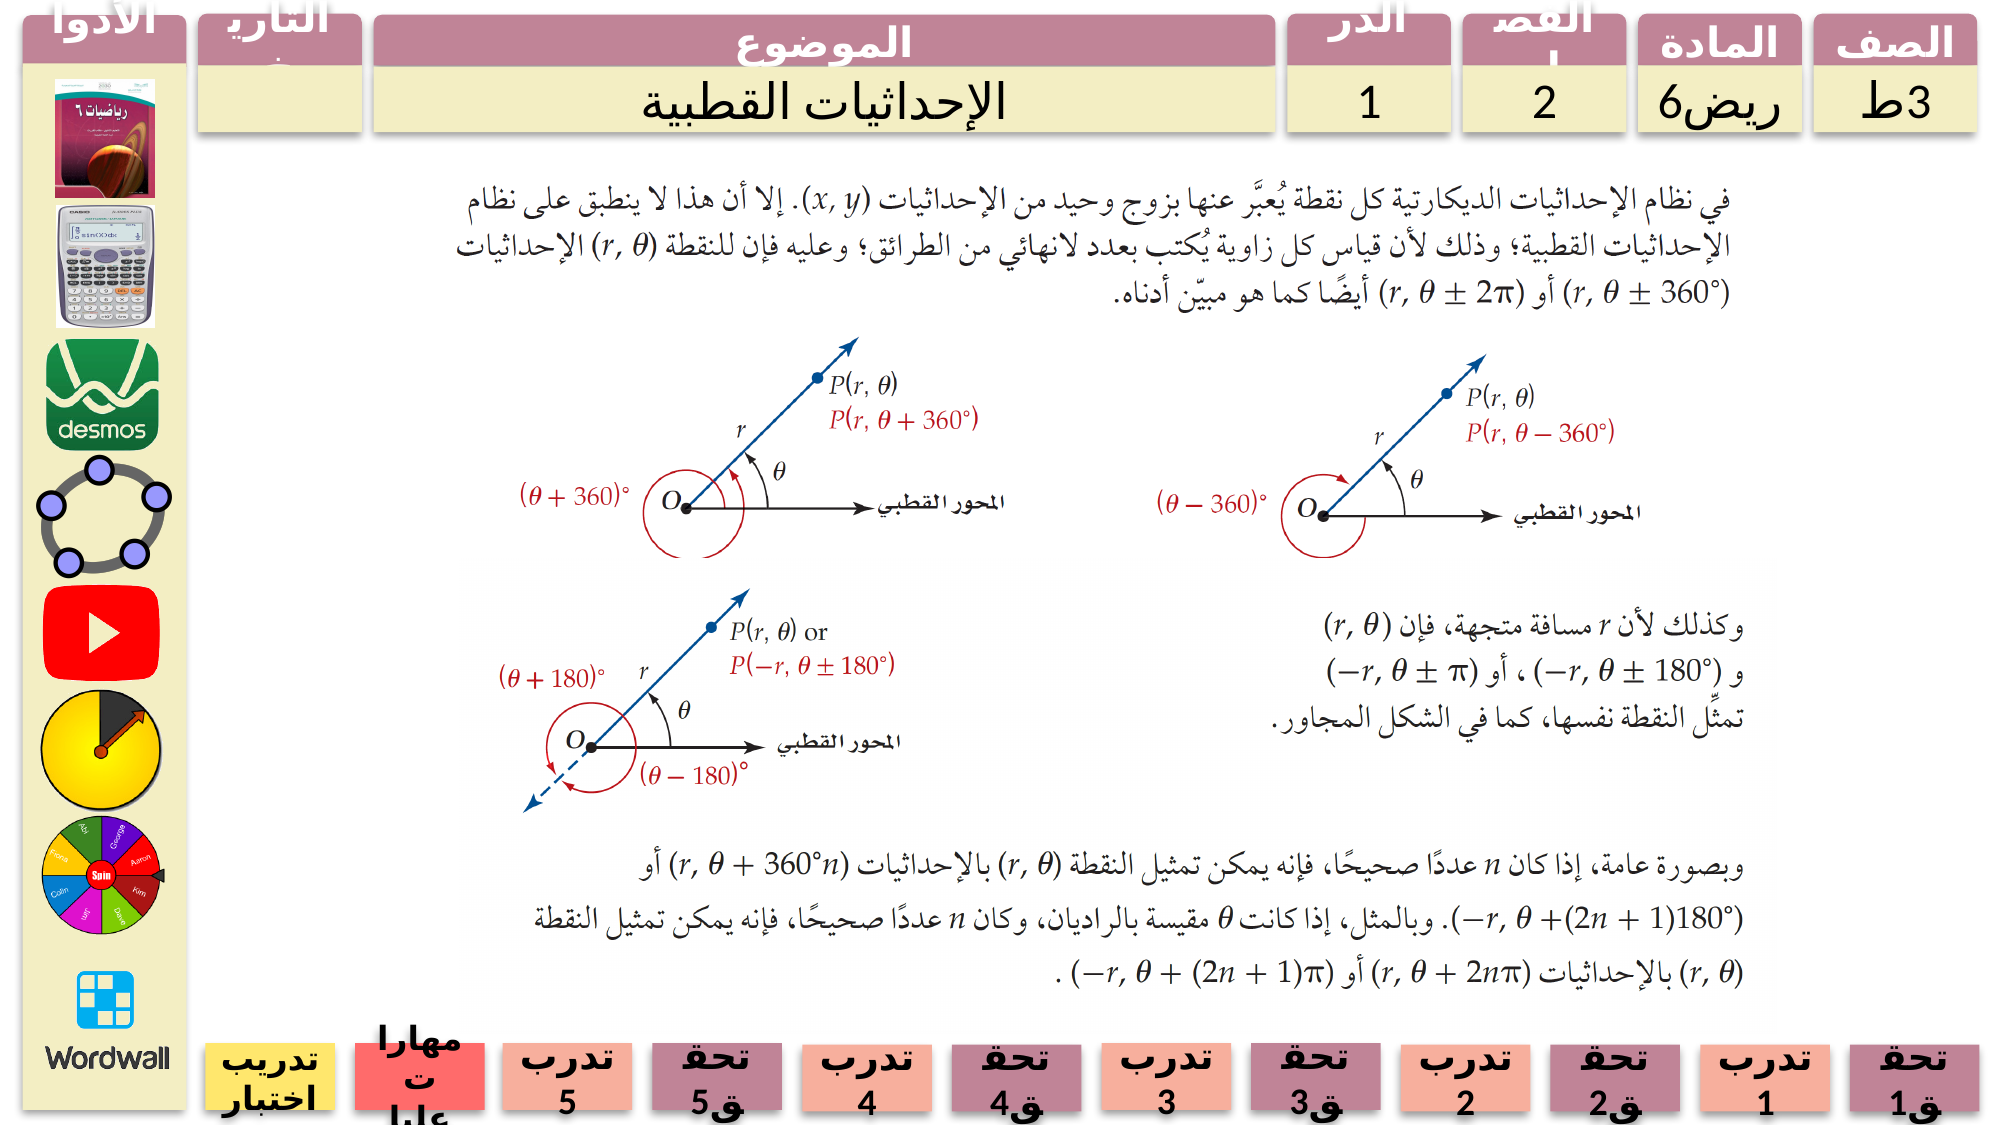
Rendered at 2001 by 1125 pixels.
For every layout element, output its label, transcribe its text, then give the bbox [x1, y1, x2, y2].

text_box 3ط [1813, 64, 1978, 133]
picture [56, 205, 155, 328]
text_box [22, 62, 187, 1111]
text_box الصف [1812, 12, 1979, 66]
text_box الموضوع [372, 13, 1277, 67]
text_box تحقق1 [1849, 1044, 1981, 1112]
text_box الأدوات [21, 13, 188, 65]
text_box تدرب3 [1101, 1042, 1232, 1111]
text_box تدرب2 [1400, 1044, 1531, 1112]
text_box [197, 64, 363, 133]
picture [55, 79, 155, 198]
text_box 1 [1286, 64, 1452, 133]
text_box تحقق2 [1549, 1044, 1681, 1112]
text_box الفصل [1461, 12, 1628, 67]
text_box تدريب اختبار [204, 1042, 336, 1111]
picture [32, 332, 175, 939]
text_box المادة [1637, 12, 1803, 64]
text_box 2 [1462, 64, 1627, 133]
text_box التاريخ [197, 12, 363, 64]
text_box تدرب5 [502, 1042, 633, 1111]
text_box تحقق4 [951, 1044, 1082, 1112]
text_box تدرب1 [1699, 1044, 1831, 1112]
picture [32, 951, 179, 1098]
picture [425, 150, 1777, 1034]
text_box مهارات عليا [354, 1042, 486, 1111]
text_box ريض6 [1637, 64, 1803, 133]
text_box الإحداثيات القطبية [373, 66, 1276, 133]
text_box تدرب4 [801, 1044, 933, 1112]
text_box تحقق5 [651, 1042, 783, 1111]
text_box الدرس [1286, 12, 1452, 64]
text_box تحقق3 [1250, 1042, 1382, 1111]
